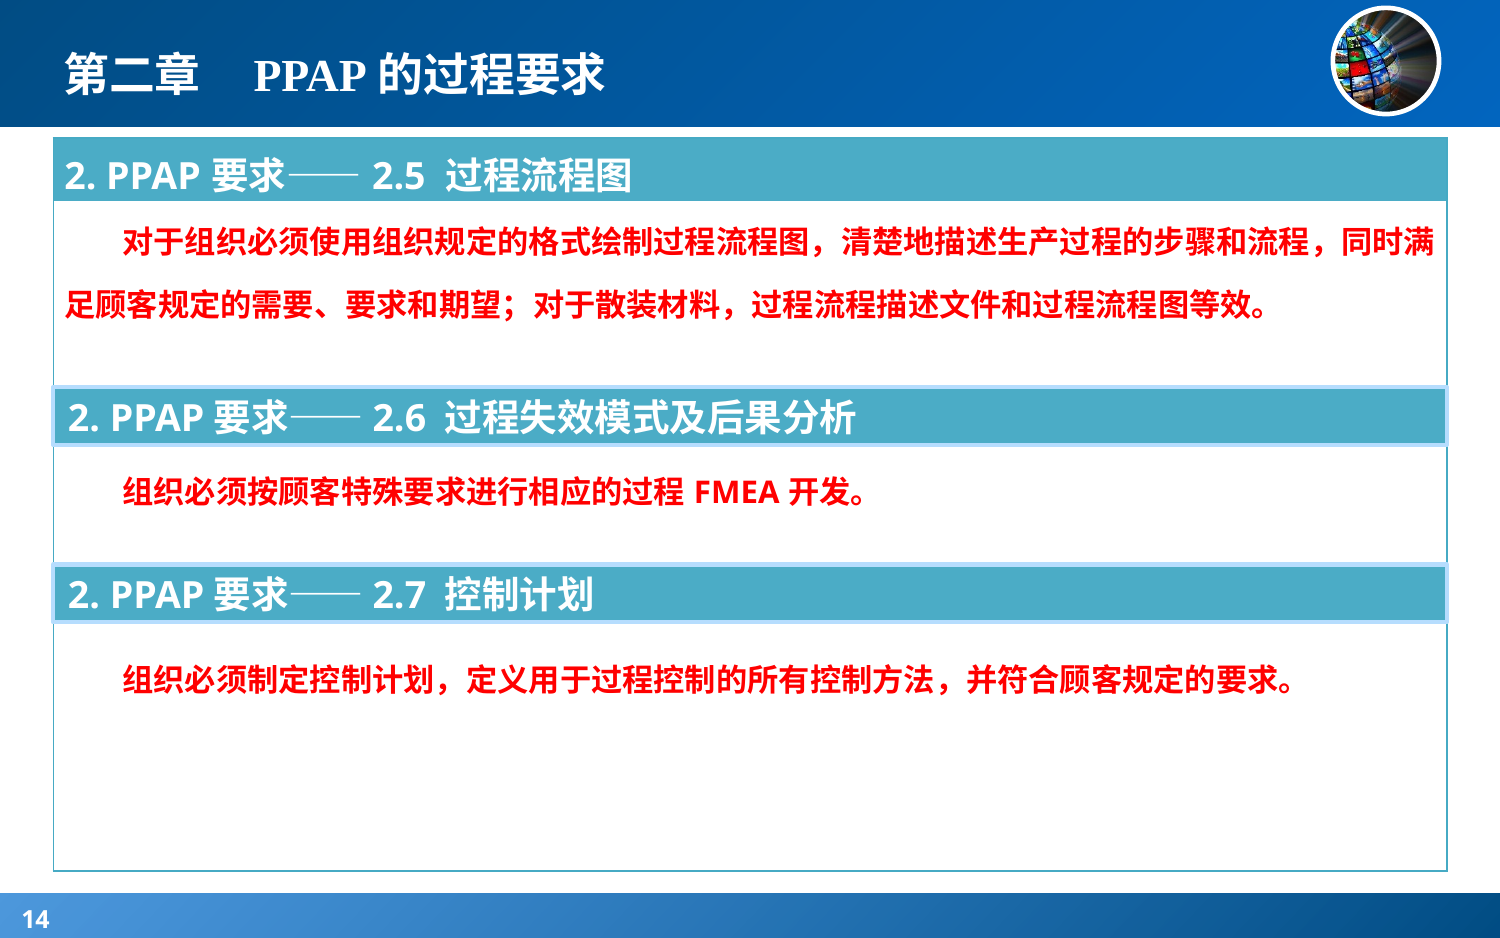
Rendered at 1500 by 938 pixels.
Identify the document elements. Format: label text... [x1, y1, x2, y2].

table_header 2. PPAP要求——2.5 过程流程图 [54, 139, 1446, 201]
text_box 2. PPAP要求——2.7 控制计划 [51, 562, 1449, 624]
table_cell 对于组织必须使用组织规定的格式绘制过程流程图，清楚地描述生产过程的步骤和流程，同时满足顾客规定的需要、要求和期望；对于散装材料，过程流程描述文件和过程流程图等效。 组织必须按顾客特殊要求进行相应的过程FMEA开发。 组织必须制定控制计划，定义用于过程控制的所有控制方法，并符合顾客规定的要求。 [54, 624, 1446, 870]
title 第二章 PPAP的过程要求 [48, 19, 1005, 127]
table_cell 对于组织必须使用组织规定的格式绘制过程流程图，清楚地描述生产过程的步骤和流程，同时满足顾客规定的需要、要求和期望；对于散装材料，过程流程描述文件和过程流程图等效。 组织必须按顾客特殊要求进行相应的过程FMEA开发。 组织必须制定控制计划，定义用于过程控制的所有控制方法，并符合顾客规定的要求。 [54, 447, 1446, 562]
picture [1336, 11, 1436, 111]
table_cell 对于组织必须使用组织规定的格式绘制过程流程图，清楚地描述生产过程的步骤和流程，同时满足顾客规定的需要、要求和期望；对于散装材料，过程流程描述文件和过程流程图等效。 组织必须按顾客特殊要求进行相应的过程FMEA开发。 组织必须制定控制计划，定义用于过程控制的所有控制方法，并符合顾客规定的要求。 [54, 201, 1446, 385]
text_box 2. PPAP要求——2.6 过程失效模式及后果分析 [51, 385, 1449, 447]
